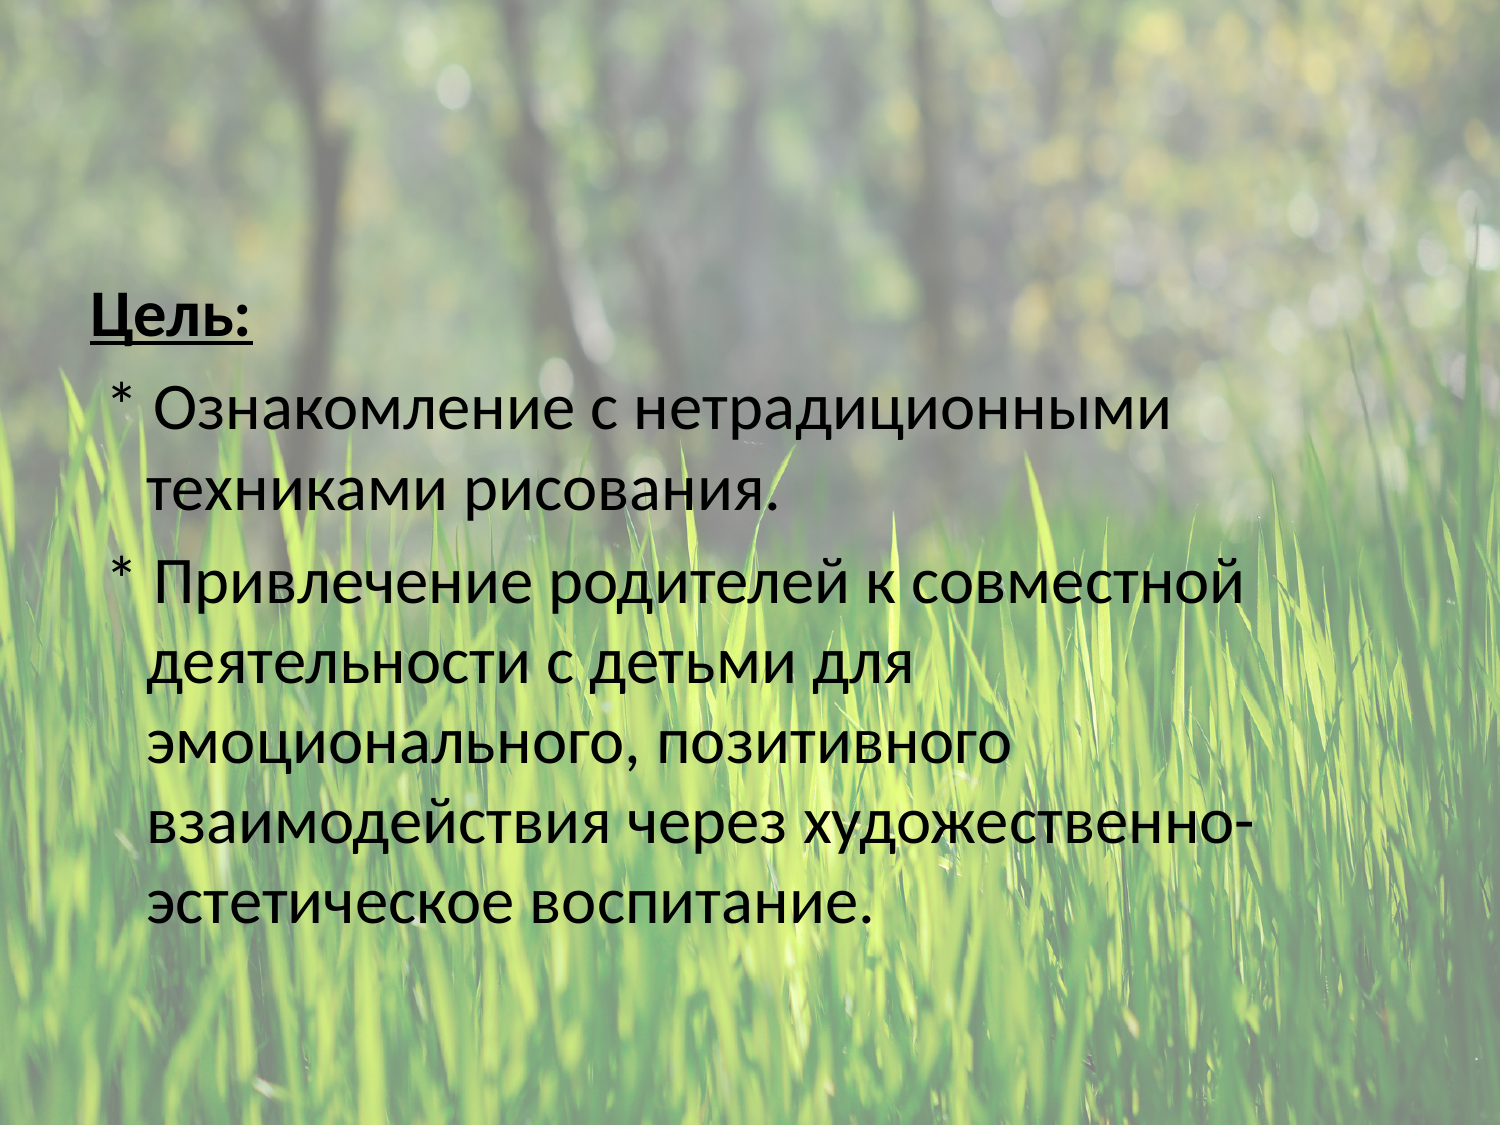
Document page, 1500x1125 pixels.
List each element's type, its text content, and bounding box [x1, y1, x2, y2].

list Цель: * Ознакомление с нетрадиционными техниками рисования. * Привлечение родителей к совместной деятельности с детьми для эмоционального, позитивного взаимодействия через художественно-эстетическое воспитание. [75, 262, 1425, 1005]
